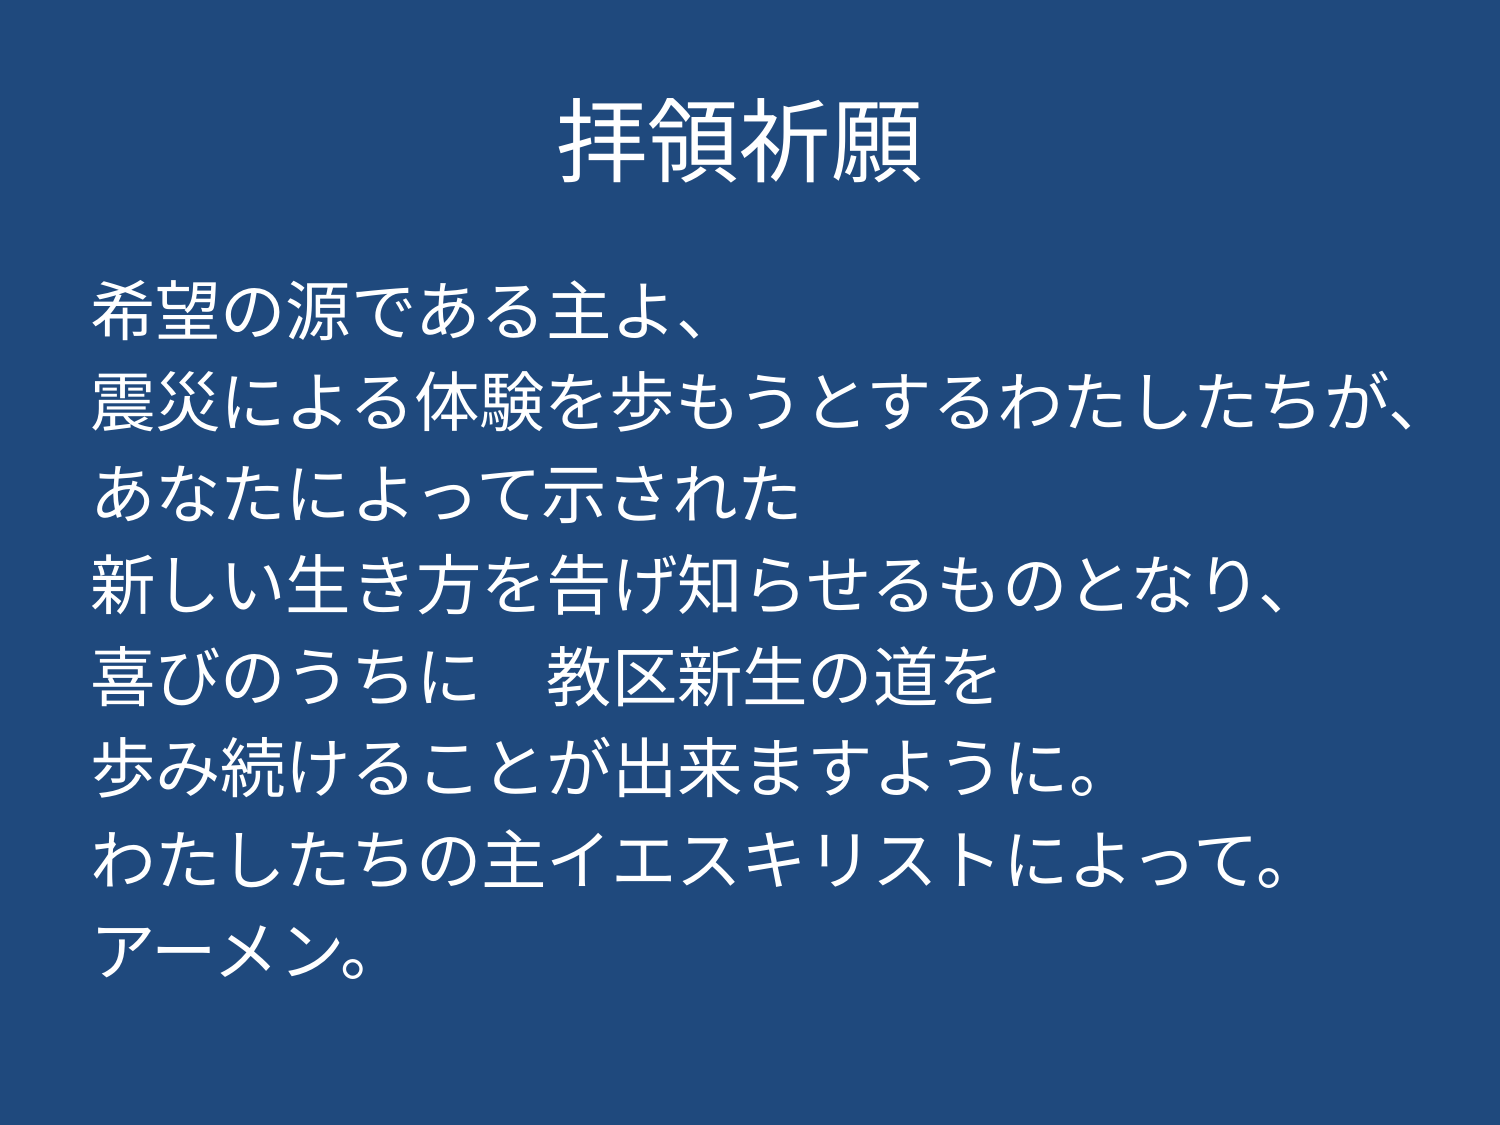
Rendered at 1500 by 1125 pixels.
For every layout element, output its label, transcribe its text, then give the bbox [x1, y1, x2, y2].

title 拝領祈願 [75, 45, 1425, 233]
list 希望の源である主よ、 震災による体験を歩もうとするわたしたちが、 あなたによって示された 新しい生き方を告げ知らせるものとなり、 喜びのうちに 教区新生の道を 歩み続けることが出来ますように。 わたしたちの主イエスキリストによって。 アーメン。 [75, 262, 1425, 1005]
